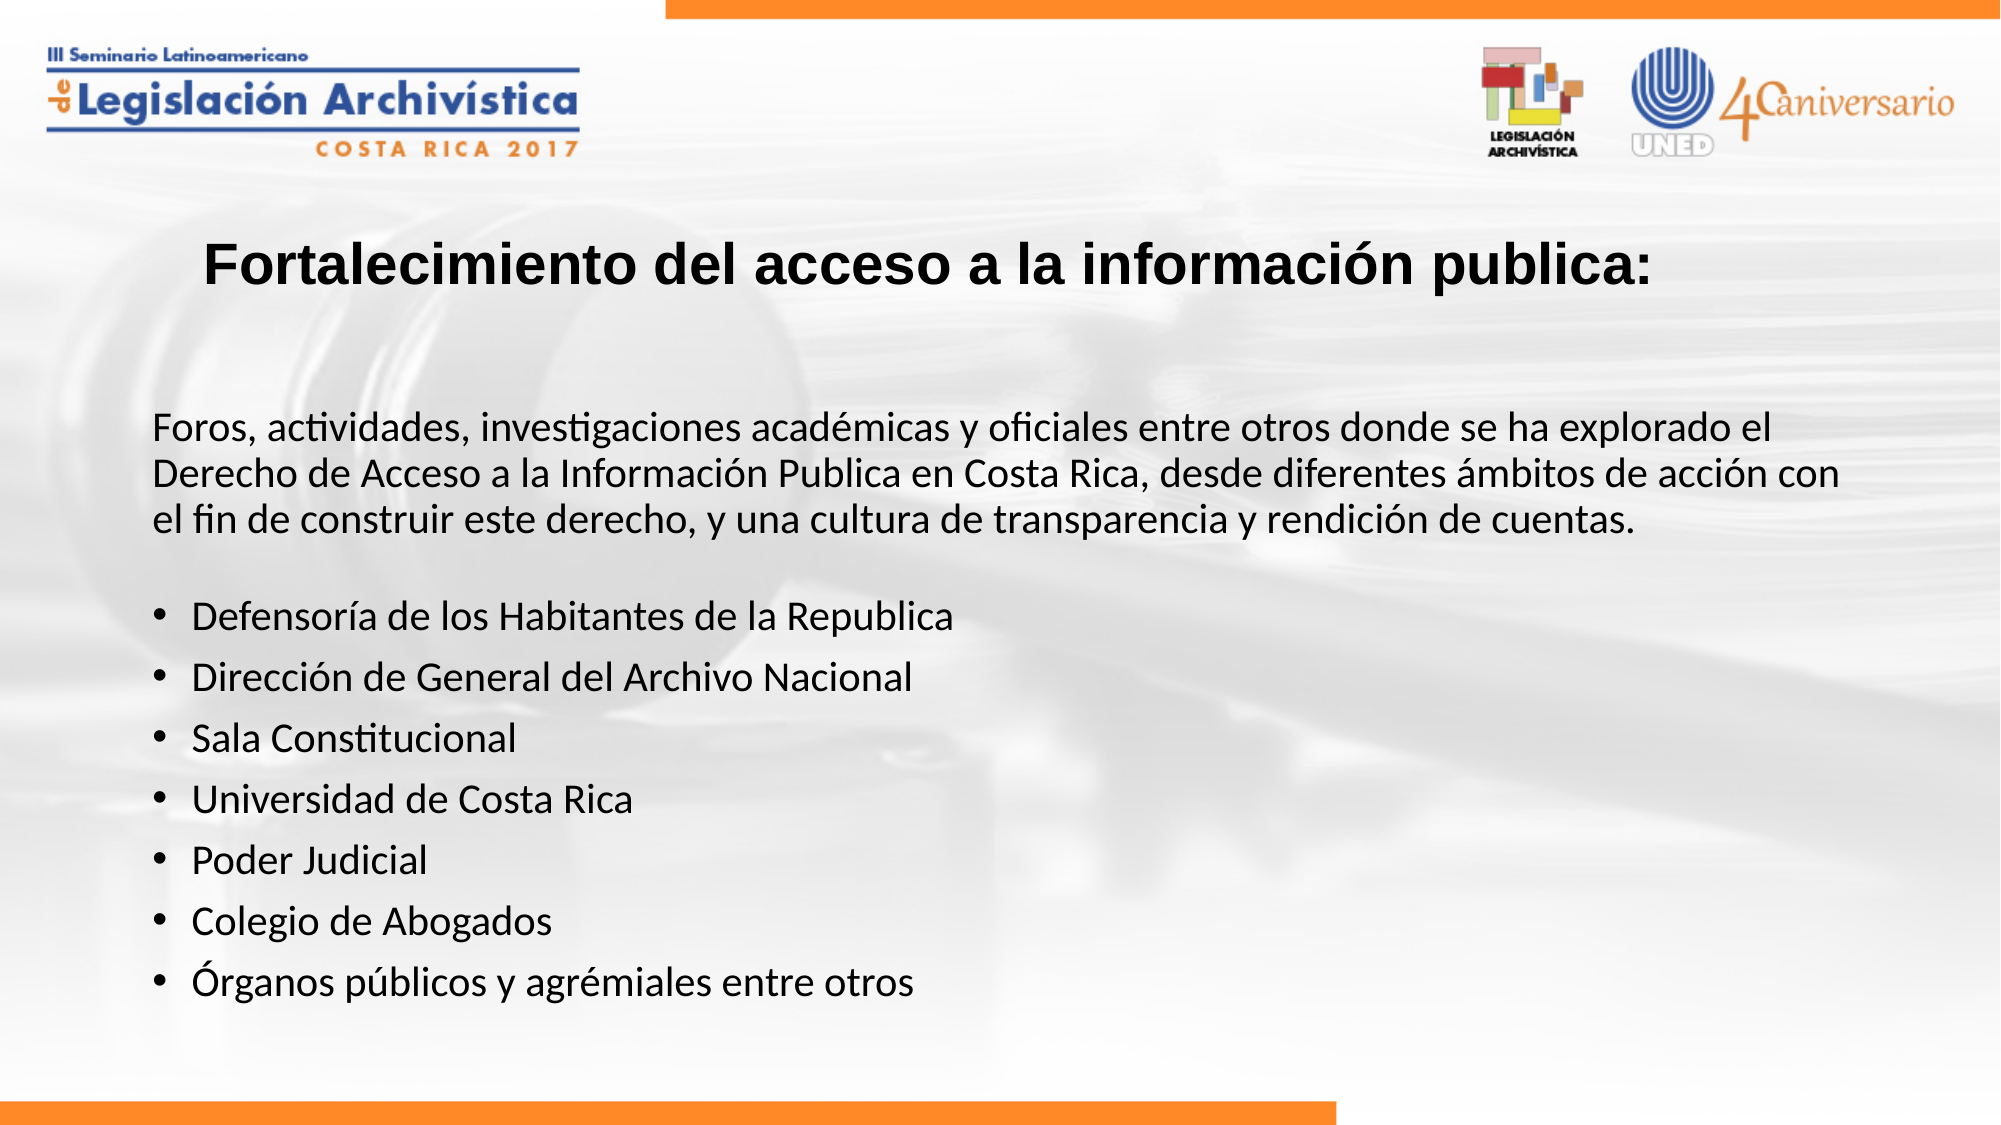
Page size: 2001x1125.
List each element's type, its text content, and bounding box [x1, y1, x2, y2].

picture [0, 0, 2001, 1125]
list Foros, actividades, investigaciones académicas y oficiales entre otros donde se ha explorado el Derecho de Acceso a la Información Publica en Costa Rica, desde diferentes ámbitos de acción con el fin de construir este derecho, y una cultura de transparencia y rendición de cuentas. Defensoría de los Habitantes de la Republica Dirección de General del Archivo Nacional Sala Constitucional Universidad de Costa Rica Poder Judicial Colegio de Abogados Órganos públicos y agrémiales entre otros [137, 397, 1863, 1014]
title Fortalecimiento del acceso a la información publica: [188, 185, 1863, 274]
